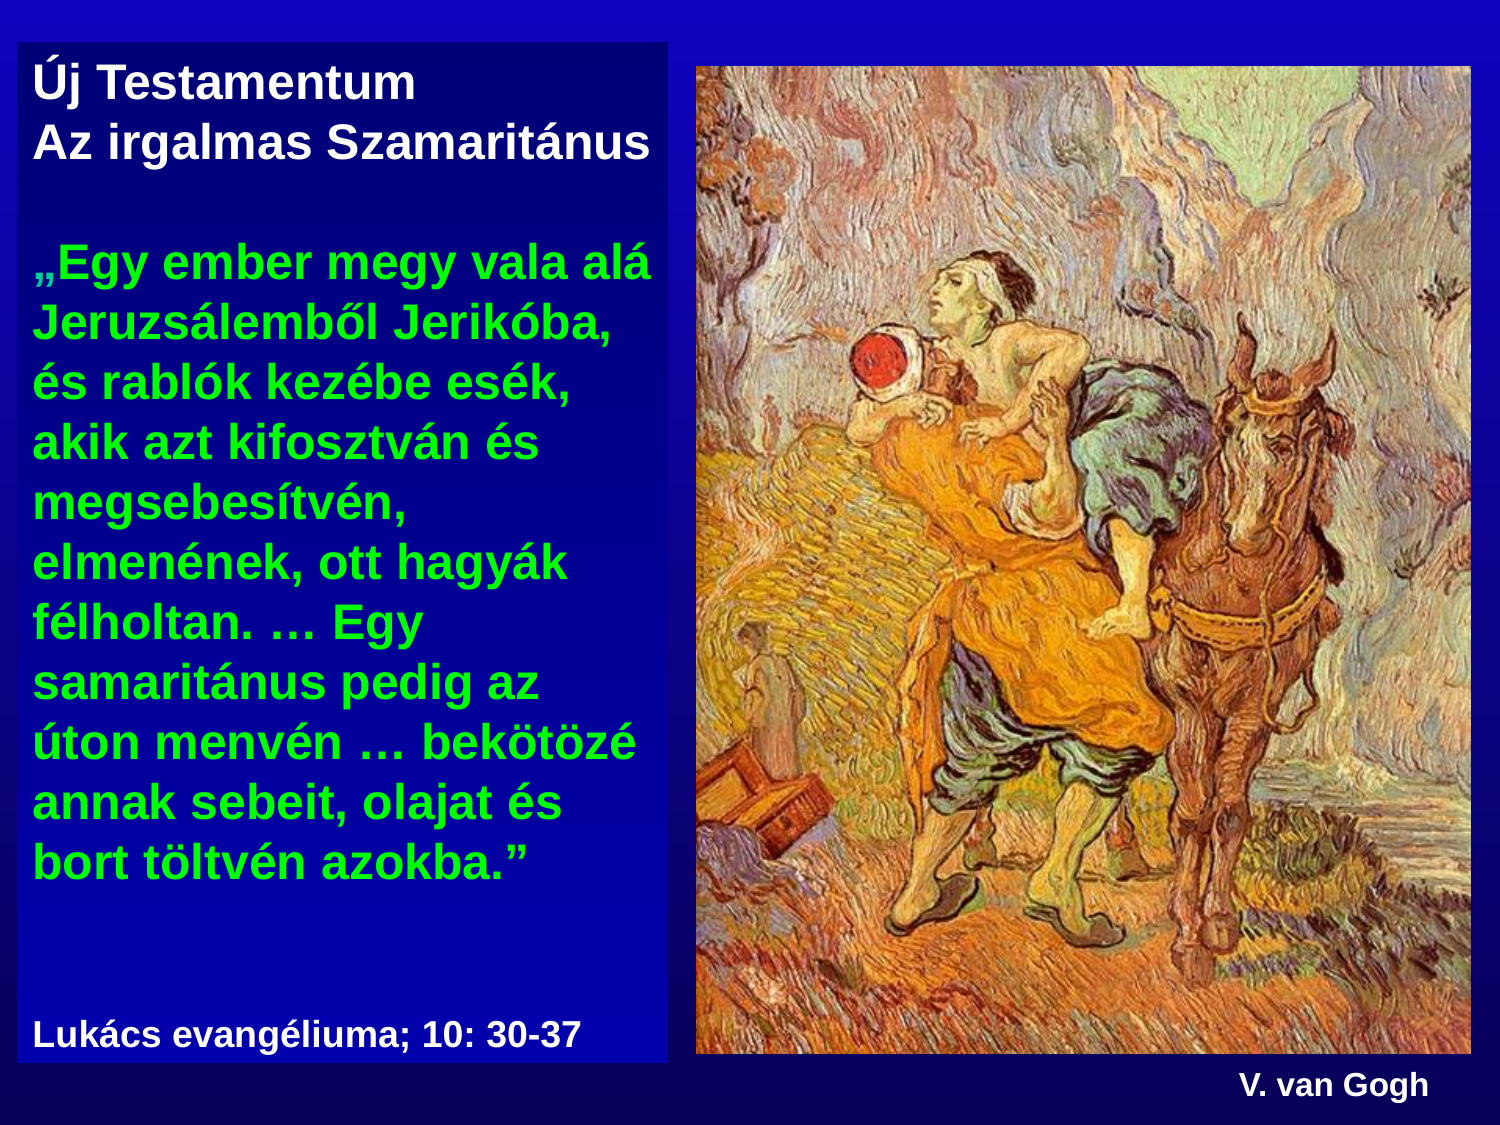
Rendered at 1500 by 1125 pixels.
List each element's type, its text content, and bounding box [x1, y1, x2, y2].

text_box Új Testamentum Az irgalmas Szamaritánus „Egy ember megy vala alá Jeruzsálemből Jerikóba, és rablók kezébe esék, akik azt kifosztván és megsebesítvén, elmenének, ott hagyák félholtan. … Egy samaritánus pedig az úton menvén … bekötözé annak sebeit, olajat és bort töltvén azokba.” Lukács evangéliuma; 10: 30-37 [17, 42, 668, 1063]
picture [696, 66, 1471, 1055]
text_box V. van Gogh [1224, 1061, 1445, 1111]
